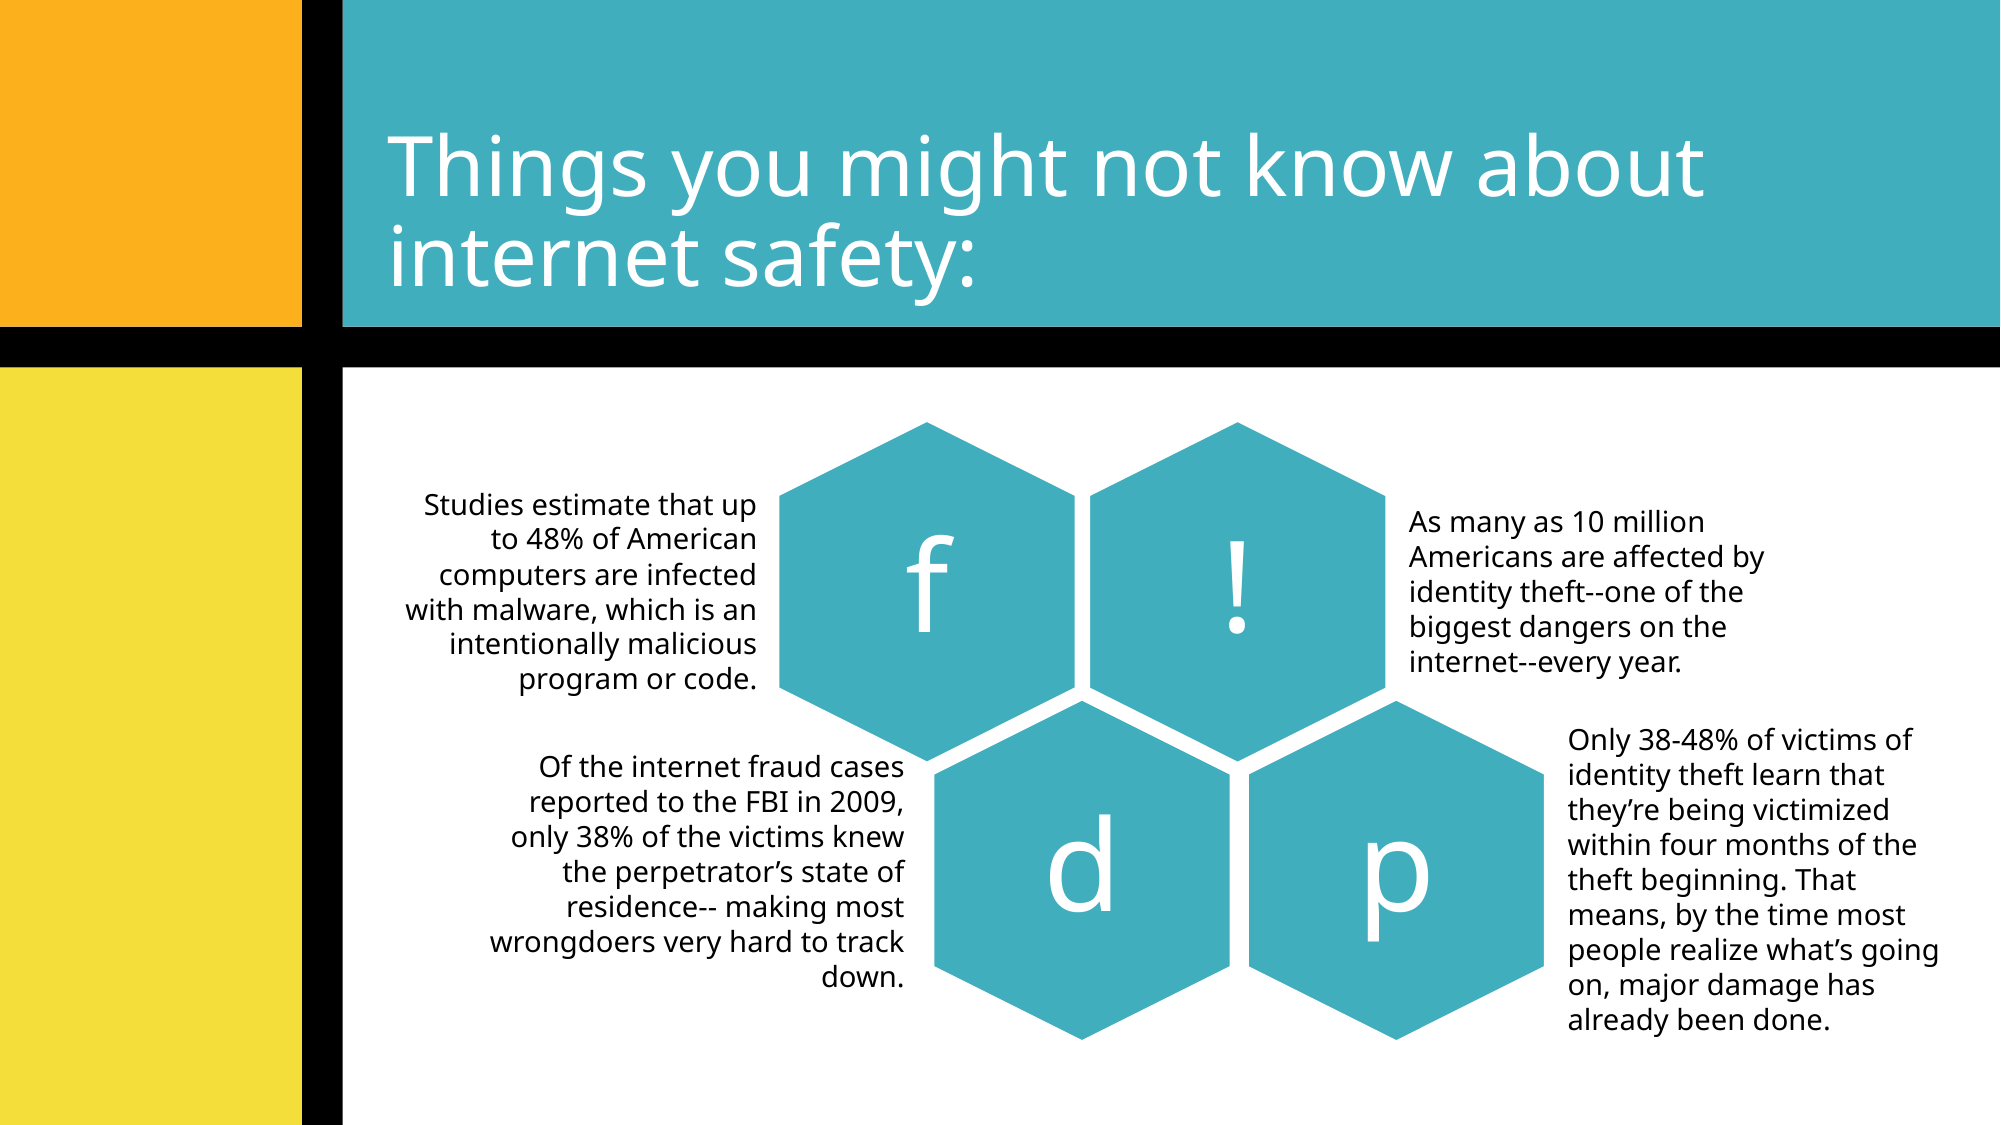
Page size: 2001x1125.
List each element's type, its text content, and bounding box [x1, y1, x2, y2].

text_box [382, 407, 1957, 1125]
title Things you might not know about internet safety: [342, 99, 2000, 327]
